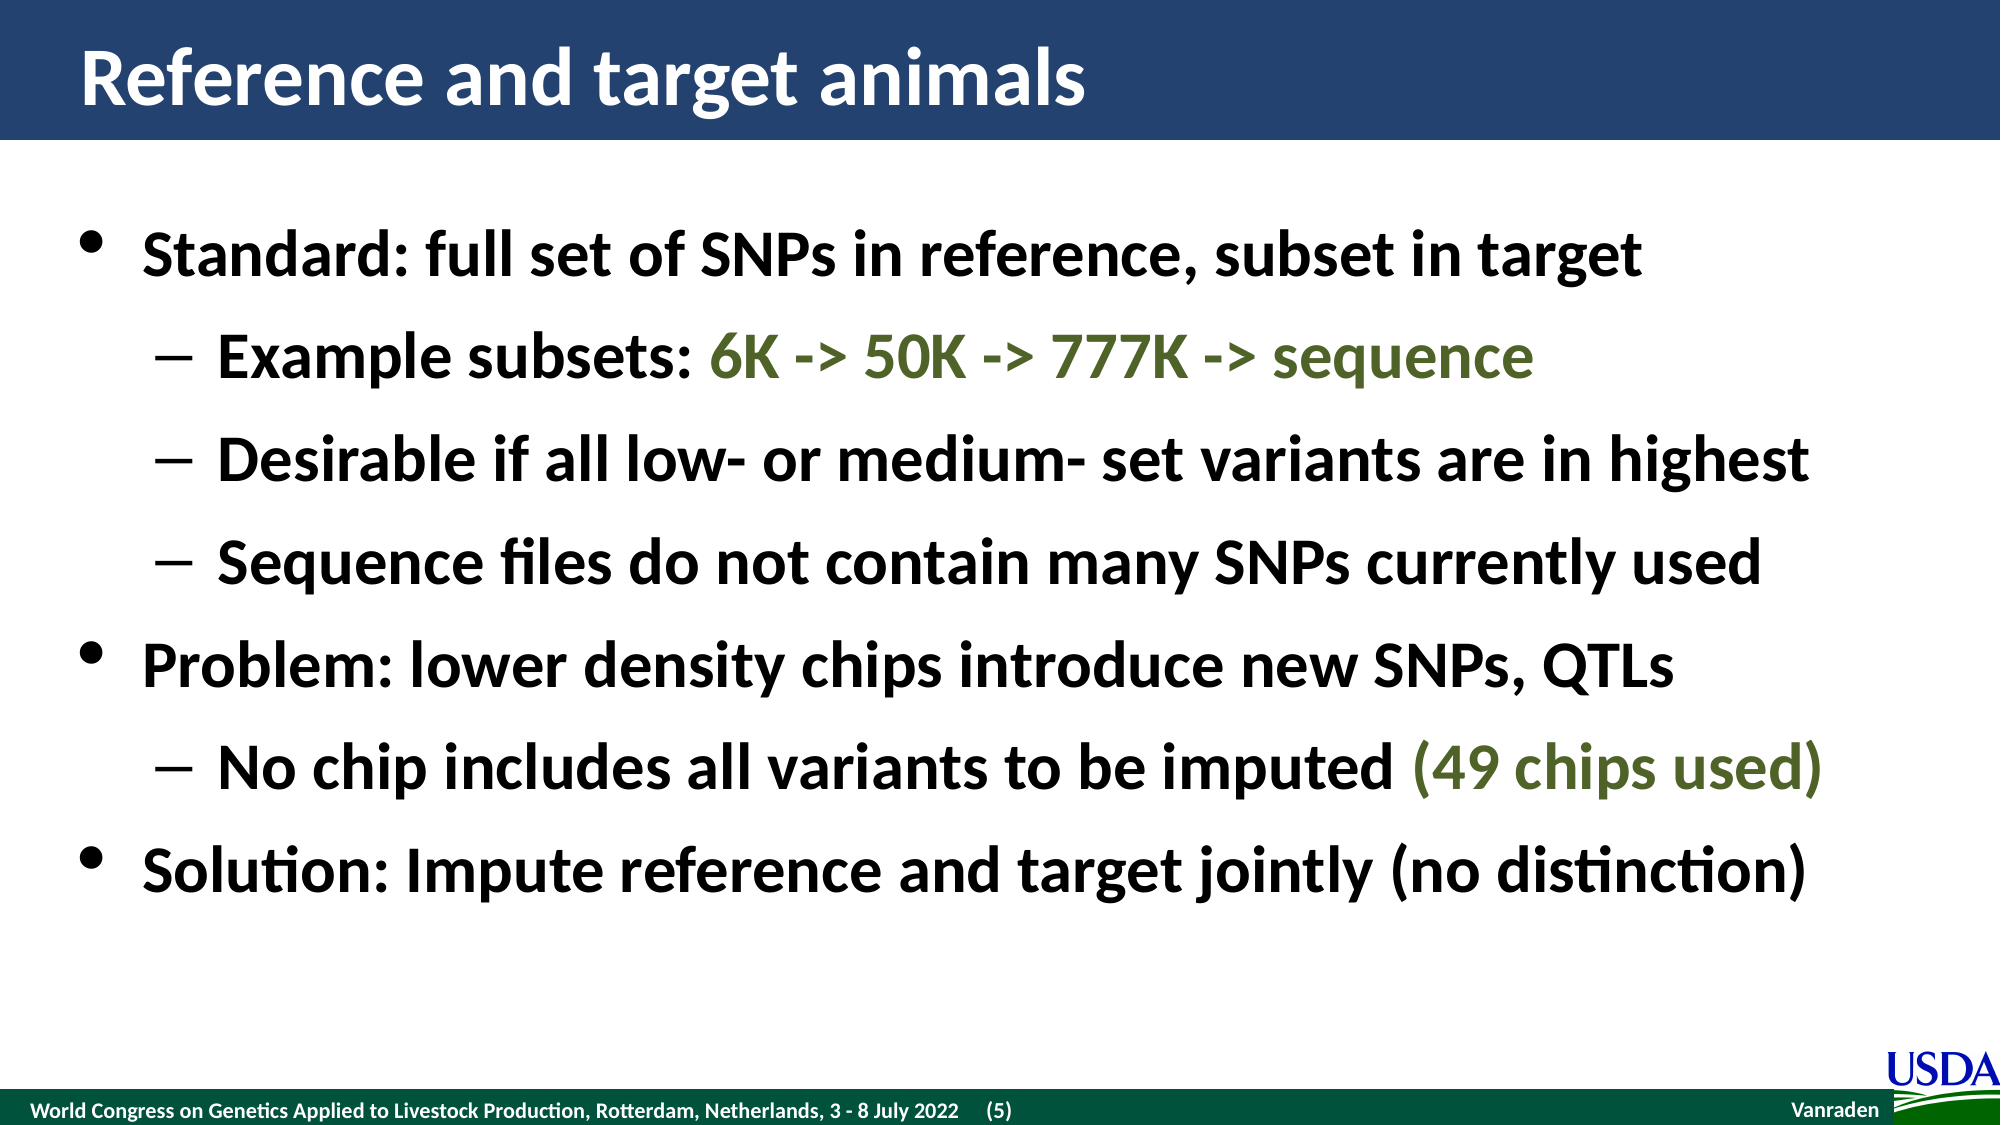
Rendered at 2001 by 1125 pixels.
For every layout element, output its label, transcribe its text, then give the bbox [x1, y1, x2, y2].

title Reference and target animals [80, 20, 1920, 125]
list Standard: full set of SNPs in reference, subset in target Example subsets: 6K -> 50K -> 777K -> sequence Desirable if all low- or medium- set variants are in highest Sequence files do not contain many SNPs currently used Problem: lower density chips introduce new SNPs, QTLs No chip includes all variants to be imputed (49 chips used) Solution: Impute reference and target jointly (no distinction) [80, 219, 1920, 1020]
picture [1887, 1051, 2000, 1125]
